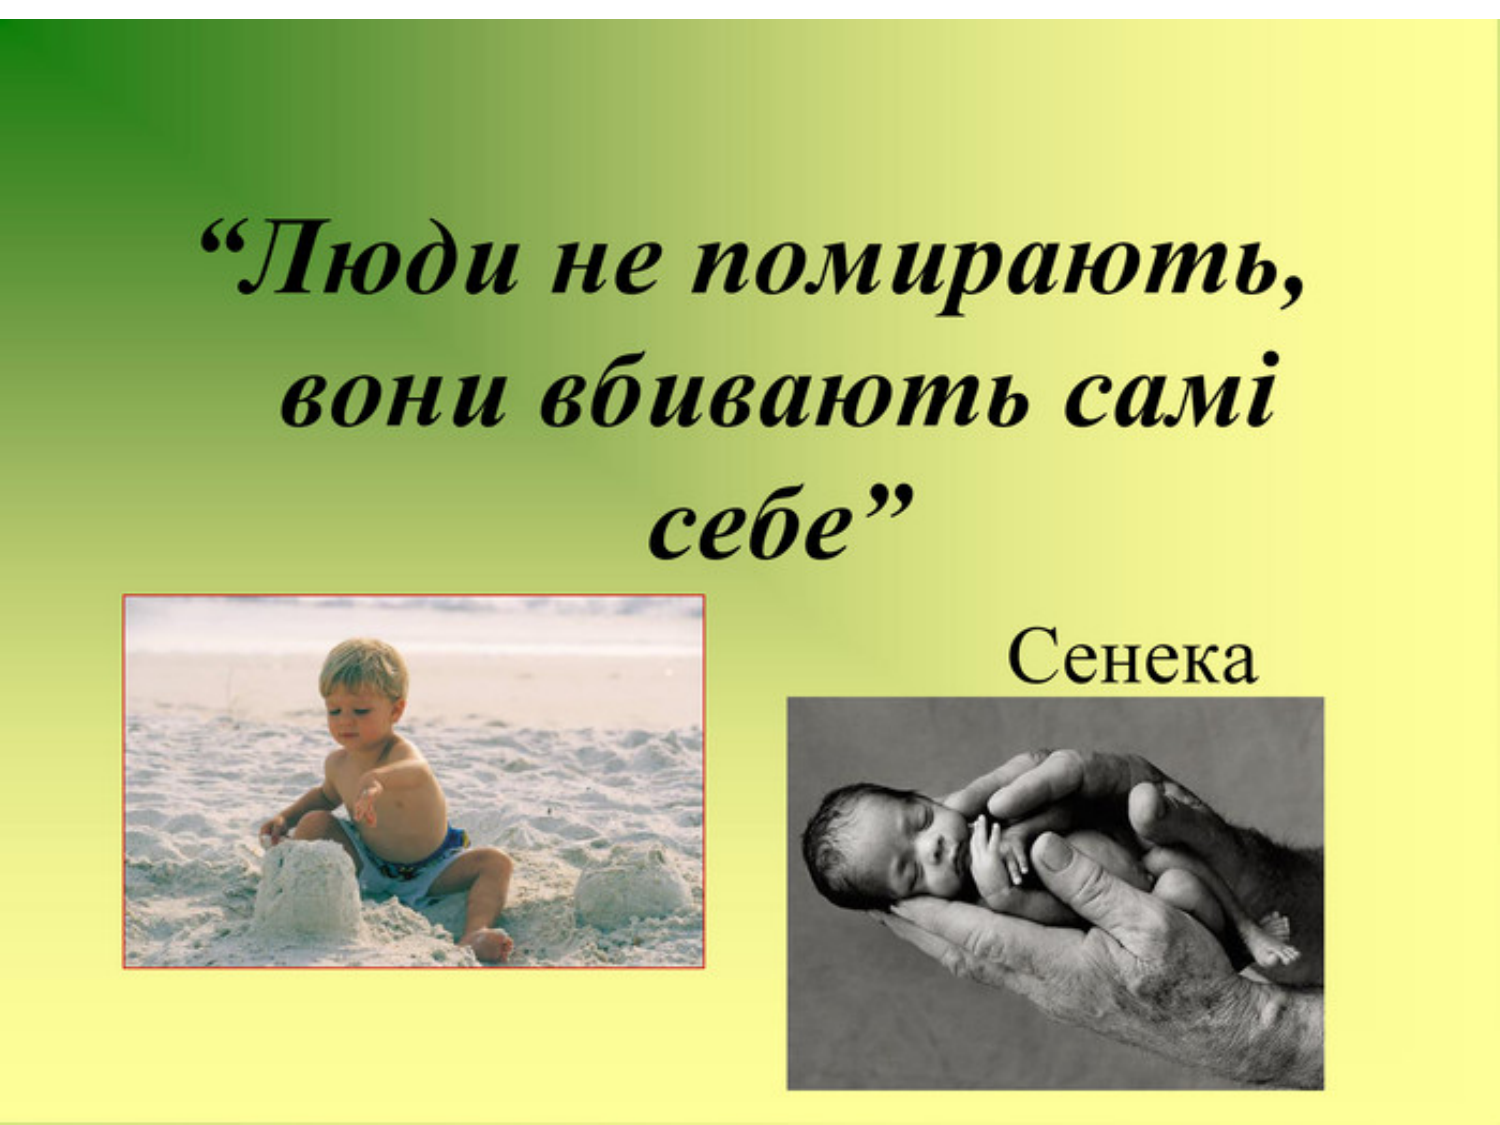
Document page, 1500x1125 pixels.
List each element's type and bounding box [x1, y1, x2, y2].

list [0, 18, 1500, 1125]
